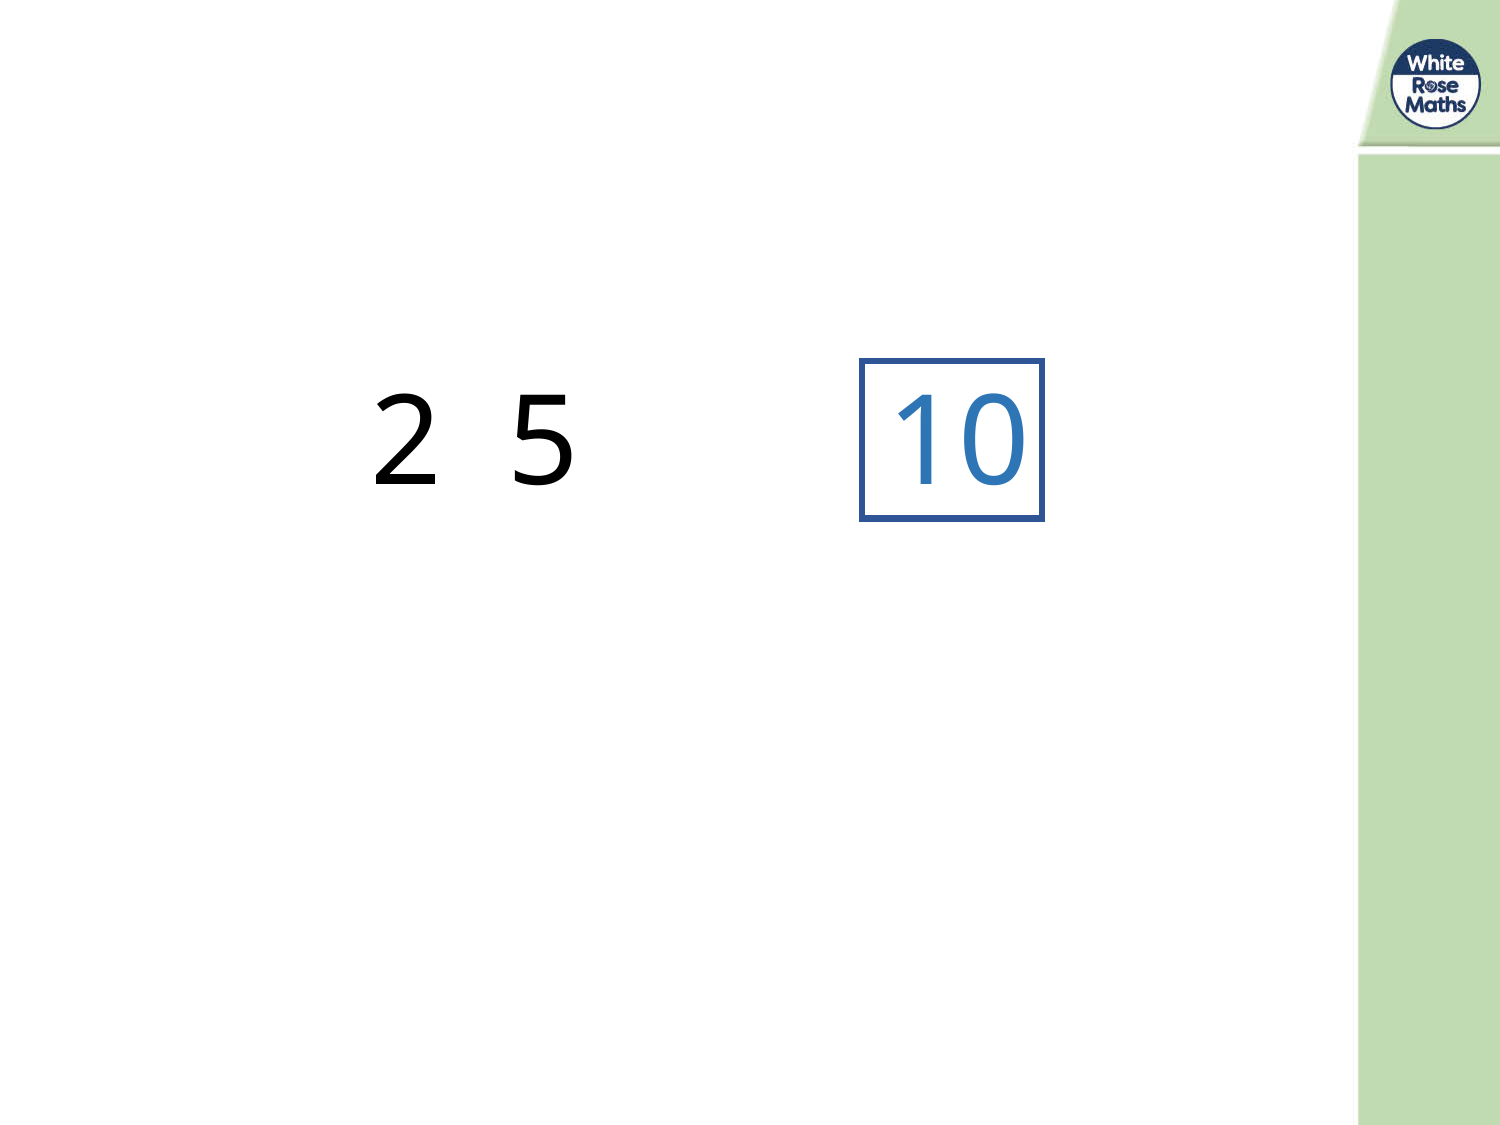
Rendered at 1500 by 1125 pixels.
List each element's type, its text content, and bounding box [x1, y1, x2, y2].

text_box [861, 360, 1043, 519]
picture [0, 0, 1500, 1125]
text_box 10 [872, 351, 1054, 517]
